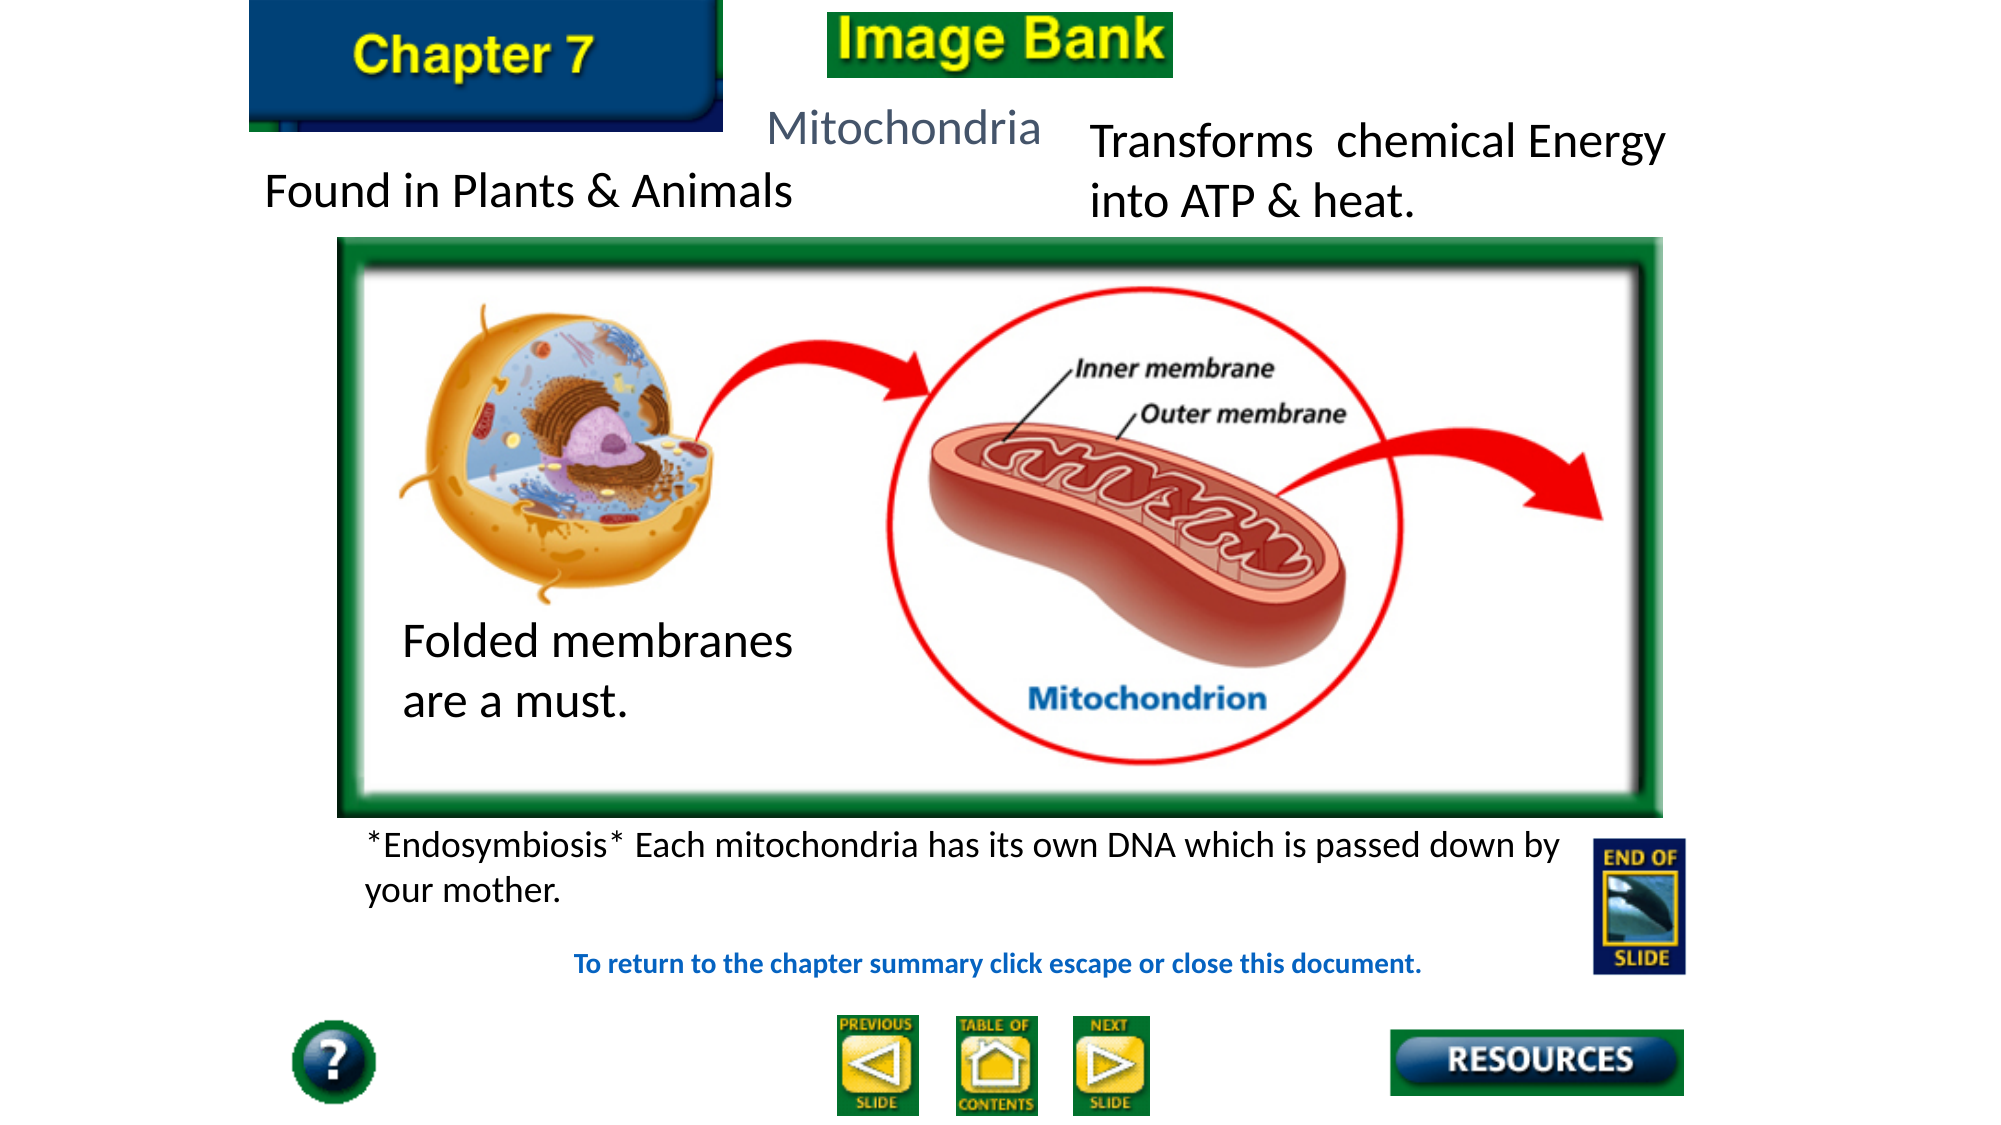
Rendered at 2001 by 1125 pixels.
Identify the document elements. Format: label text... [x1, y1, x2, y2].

text_box Mitochondria [751, 87, 1058, 163]
picture [287, 1017, 380, 1110]
picture [249, 0, 723, 132]
picture [826, 12, 1173, 78]
picture [1073, 1016, 1150, 1116]
text_box Transforms chemical Energy into ATP & heat. [1074, 99, 1750, 235]
picture [956, 1016, 1038, 1116]
text_box *Endosymbiosis* Each mitochondria has its own DNA which is passed down by your mother. [350, 818, 1588, 918]
picture [837, 1015, 919, 1116]
picture [337, 237, 1663, 818]
text_box To return to the chapter summary click escape or close this document. [334, 937, 1663, 988]
picture [1387, 1028, 1684, 1096]
text_box Found in Plants & Animals [249, 149, 863, 225]
picture [1590, 837, 1688, 977]
